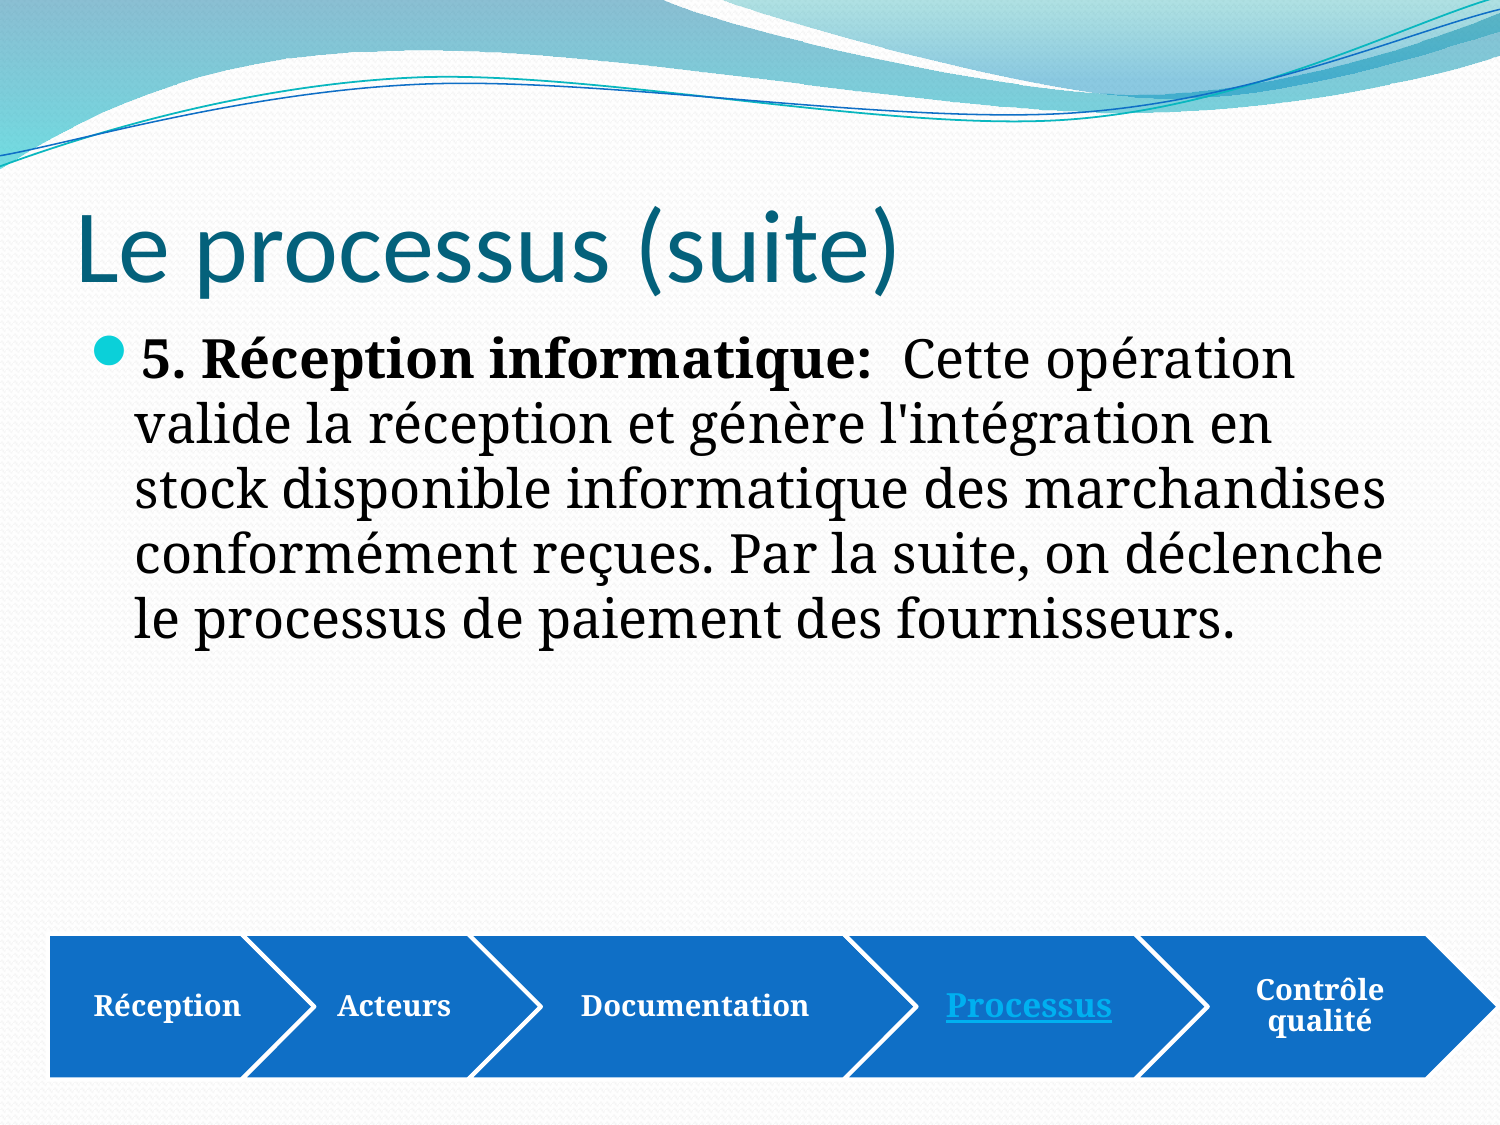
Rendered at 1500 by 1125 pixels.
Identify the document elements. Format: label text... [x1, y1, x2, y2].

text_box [46, 833, 1500, 1125]
list 5. Réception informatique: Cette opération valide la réception et génère l'intégration en stock disponible informatique des marchandises conformément reçues. Par la suite, on déclenche le processus de paiement des fournisseurs. [75, 317, 1425, 833]
title Le processus (suite) [75, 115, 1425, 303]
